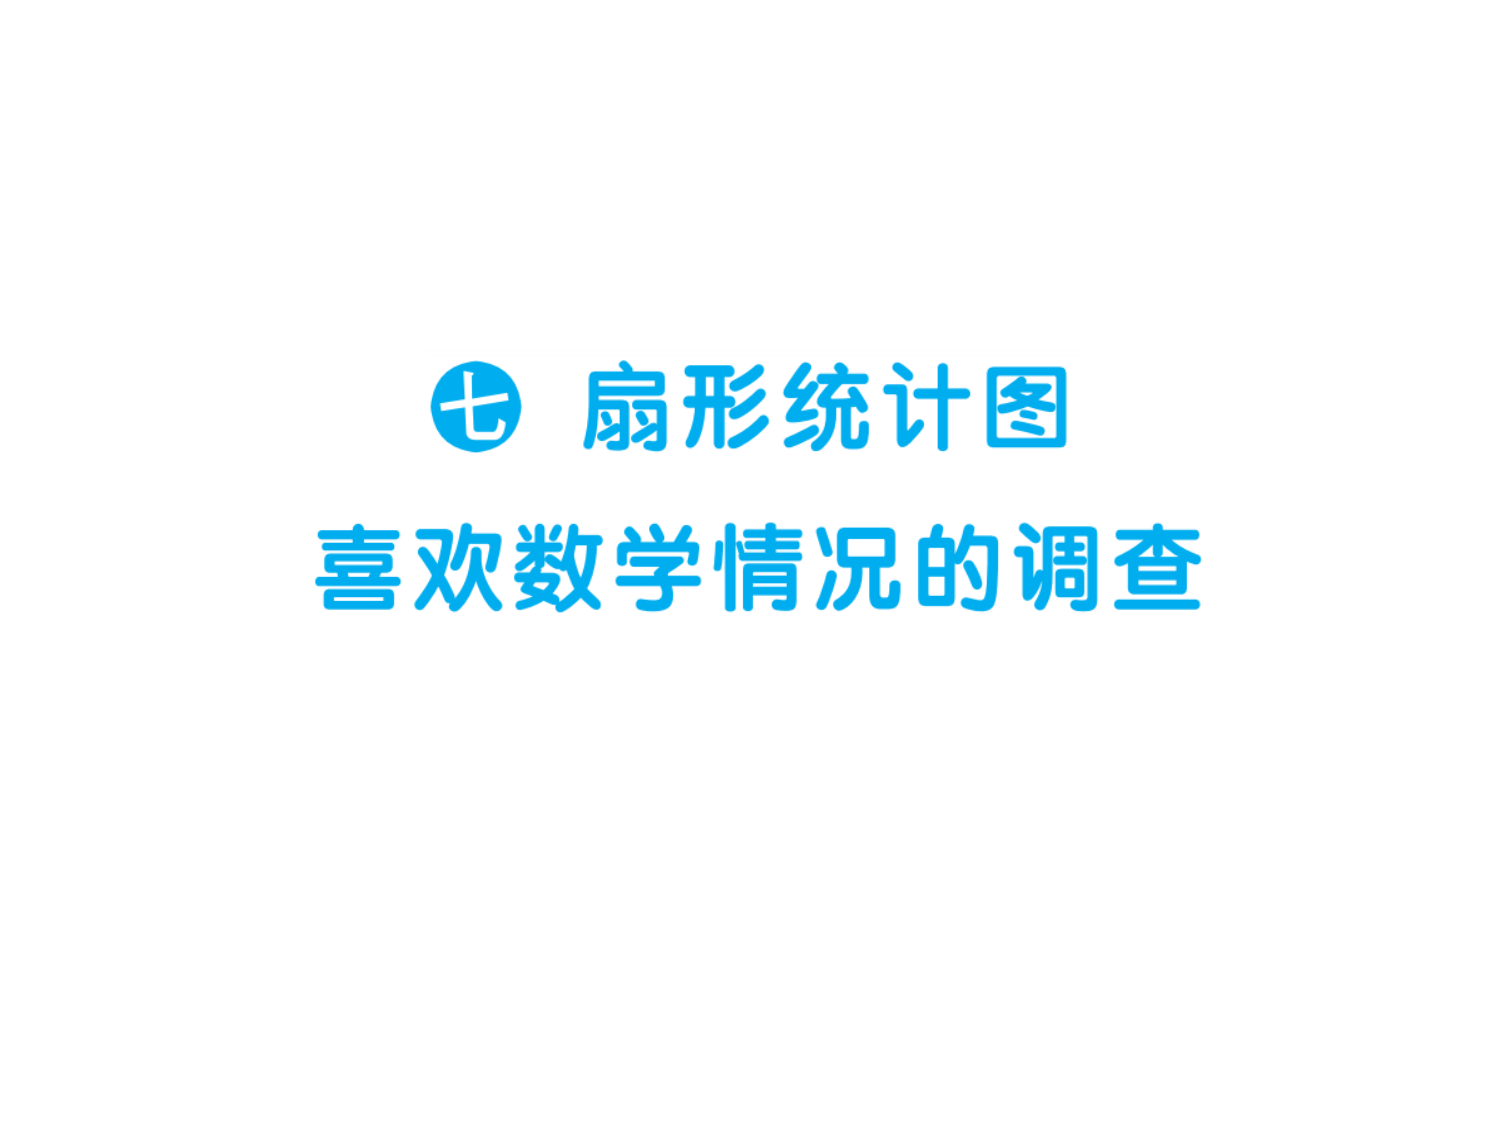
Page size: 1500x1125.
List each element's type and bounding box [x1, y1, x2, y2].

picture [417, 349, 1083, 465]
picture [293, 505, 1207, 620]
